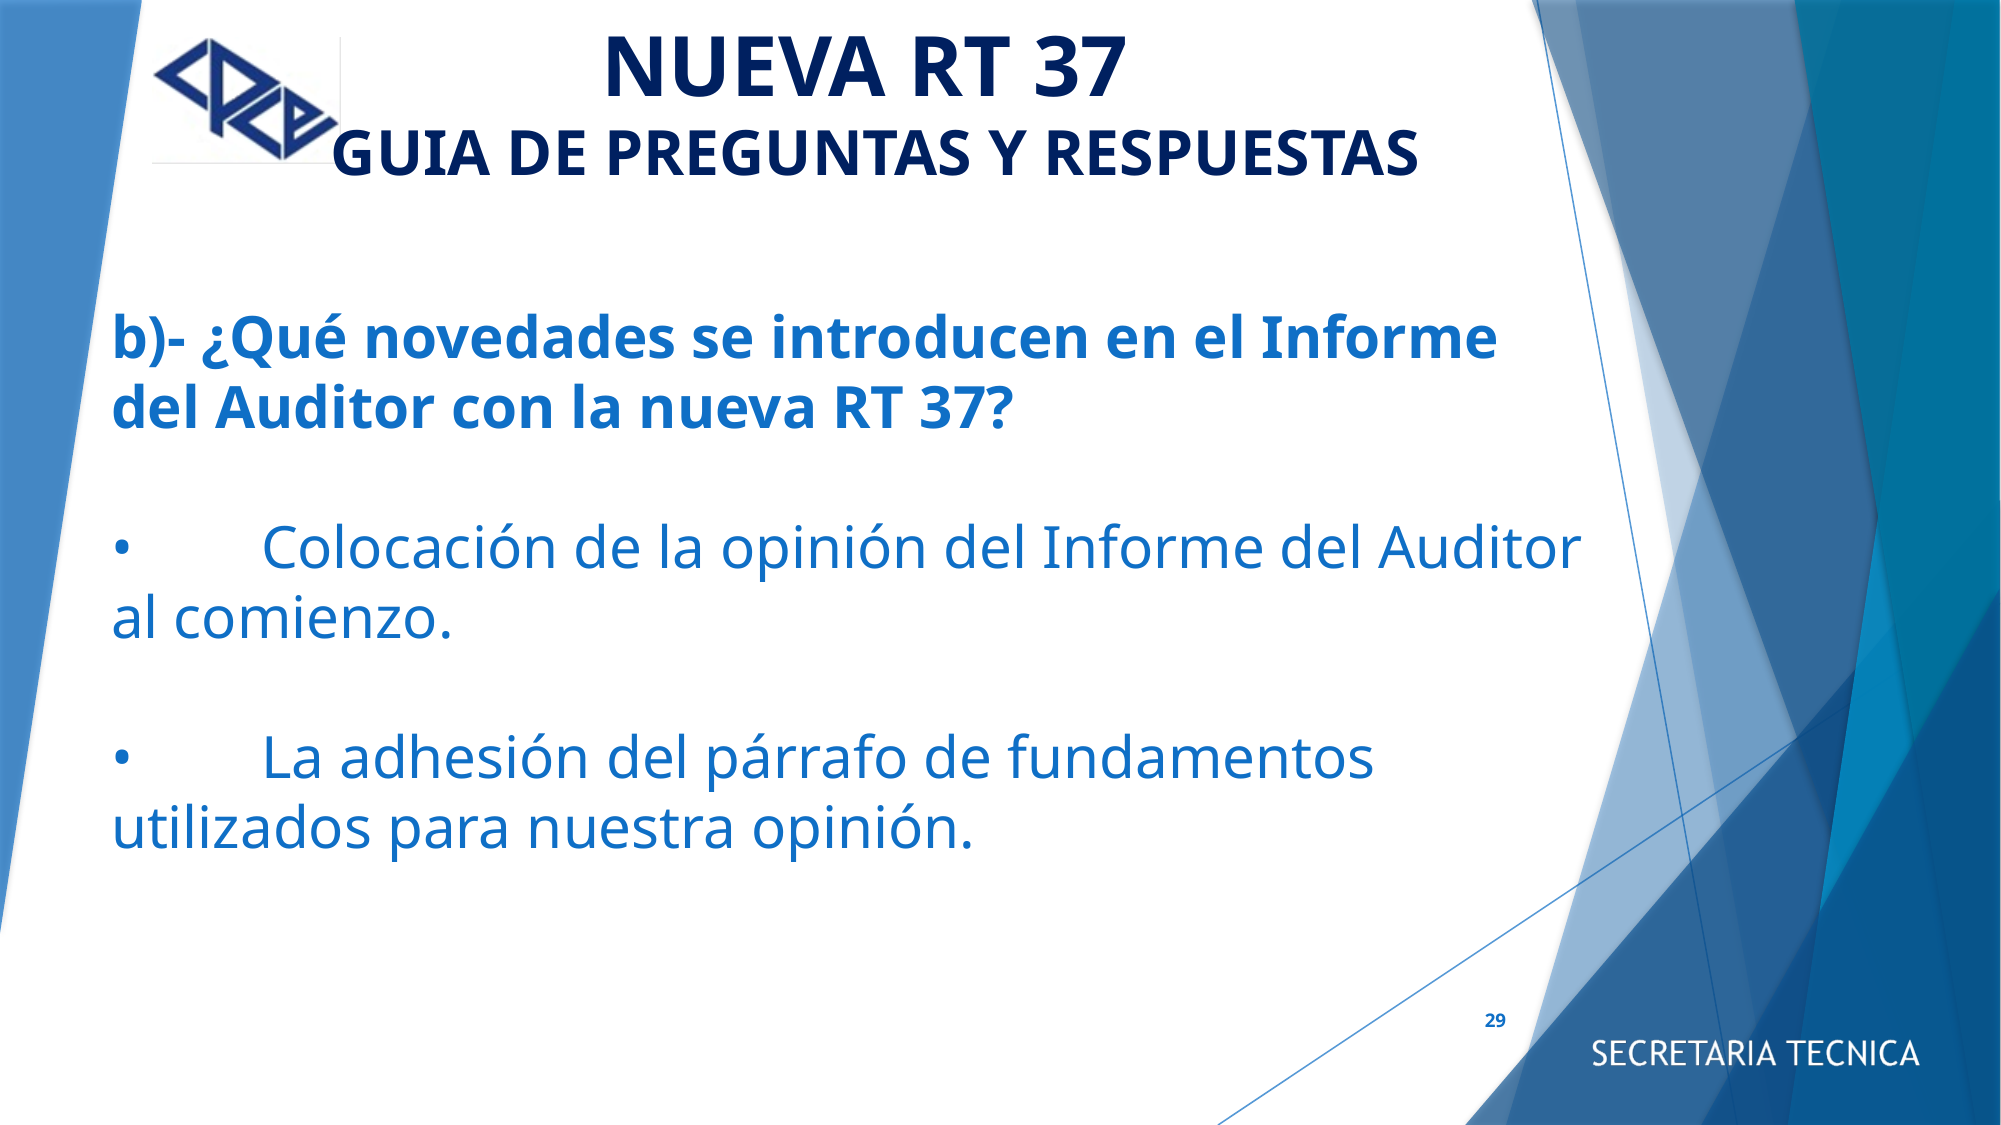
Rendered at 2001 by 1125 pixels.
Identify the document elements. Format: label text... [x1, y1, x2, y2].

text_box NUEVA RT 37 GUIA DE PREGUNTAS Y RESPUESTAS [203, 5, 1549, 196]
picture [152, 37, 343, 165]
picture [1570, 1020, 1943, 1096]
title b)- ¿Qué novedades se introducen en el Informe del Auditor con la nueva RT 37? • Colocación de la opinión del Informe del Auditor al comienzo. • La adhesión del párrafo de fundamentos utilizados para nuestra opinión. [95, 859, 1600, 1088]
slide_number 29 [1409, 991, 1522, 1051]
